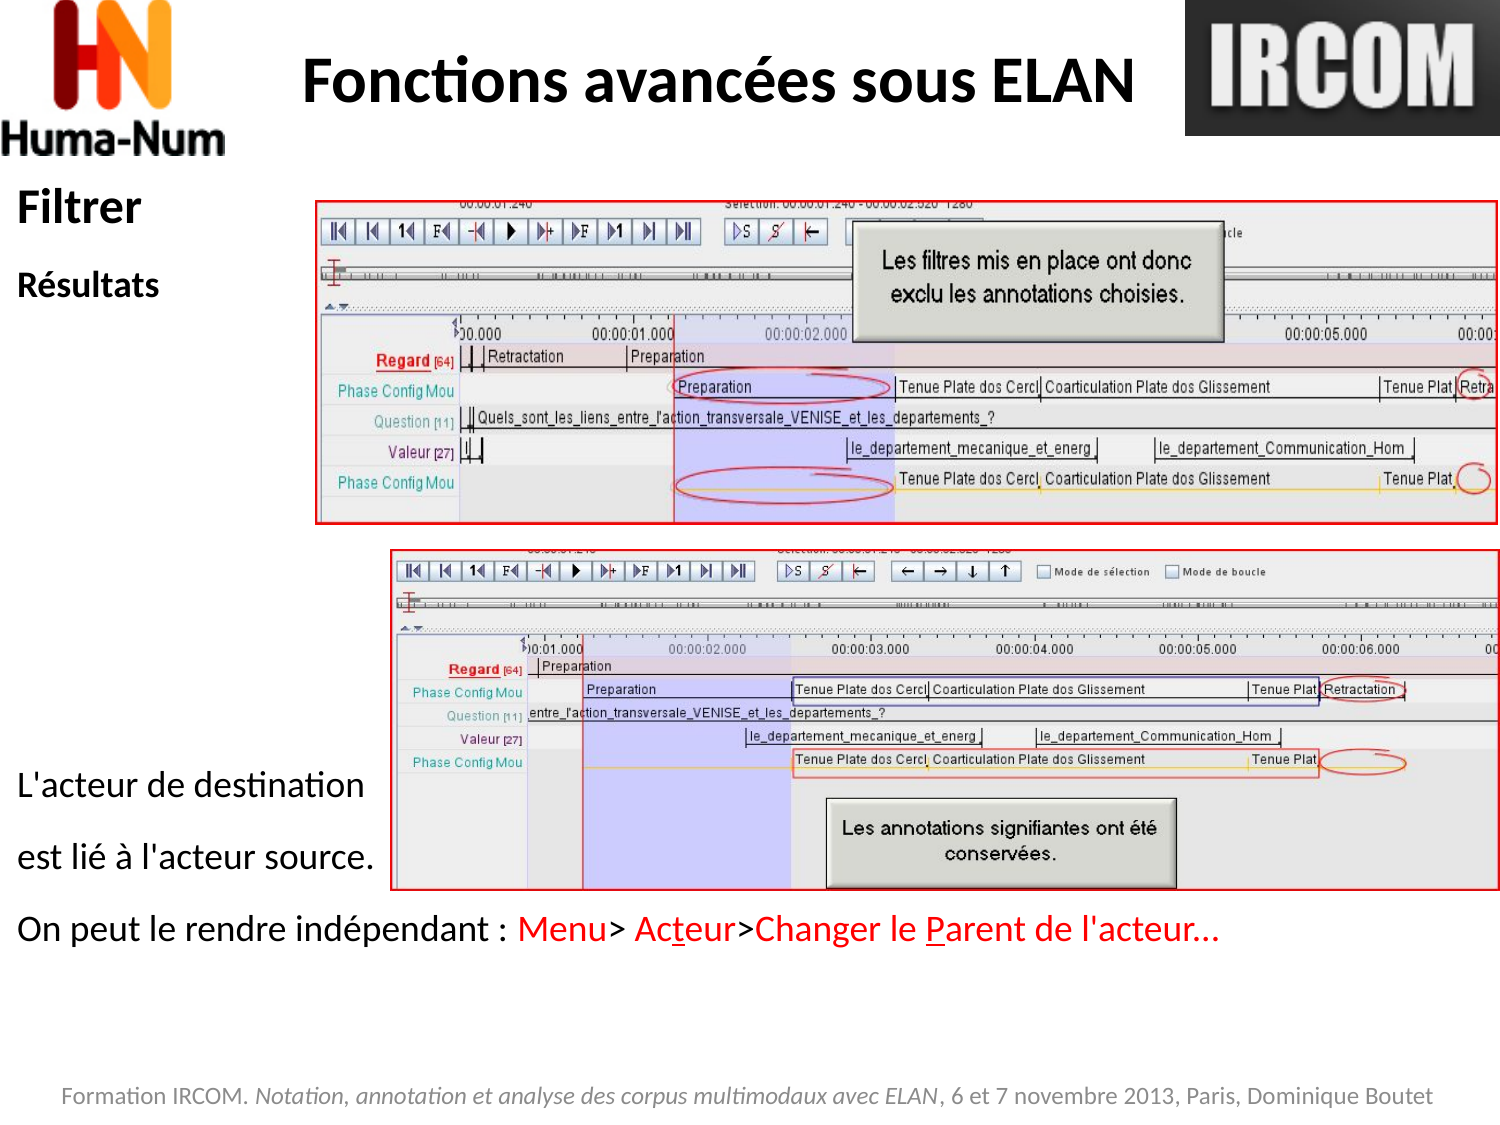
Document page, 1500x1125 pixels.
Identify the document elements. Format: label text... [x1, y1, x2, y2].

picture [1, 0, 226, 156]
text_box Filtrer Résultats L'acteur de destination est lié à l'acteur source. On peut le rendre indépendant : Menu> Acteur>Changer le Parent de l'acteur... [0, 174, 1500, 954]
picture [1185, 0, 1500, 136]
title Fonctions avancées sous ELAN [230, 5, 1248, 147]
footer Formation IRCOM. Notation, annotation et analyse des corpus multimodaux avec ELAN, 6 et 7 novembre 2013, Paris, Dominique Boutet [1, 1065, 1500, 1125]
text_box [315, 199, 1500, 891]
